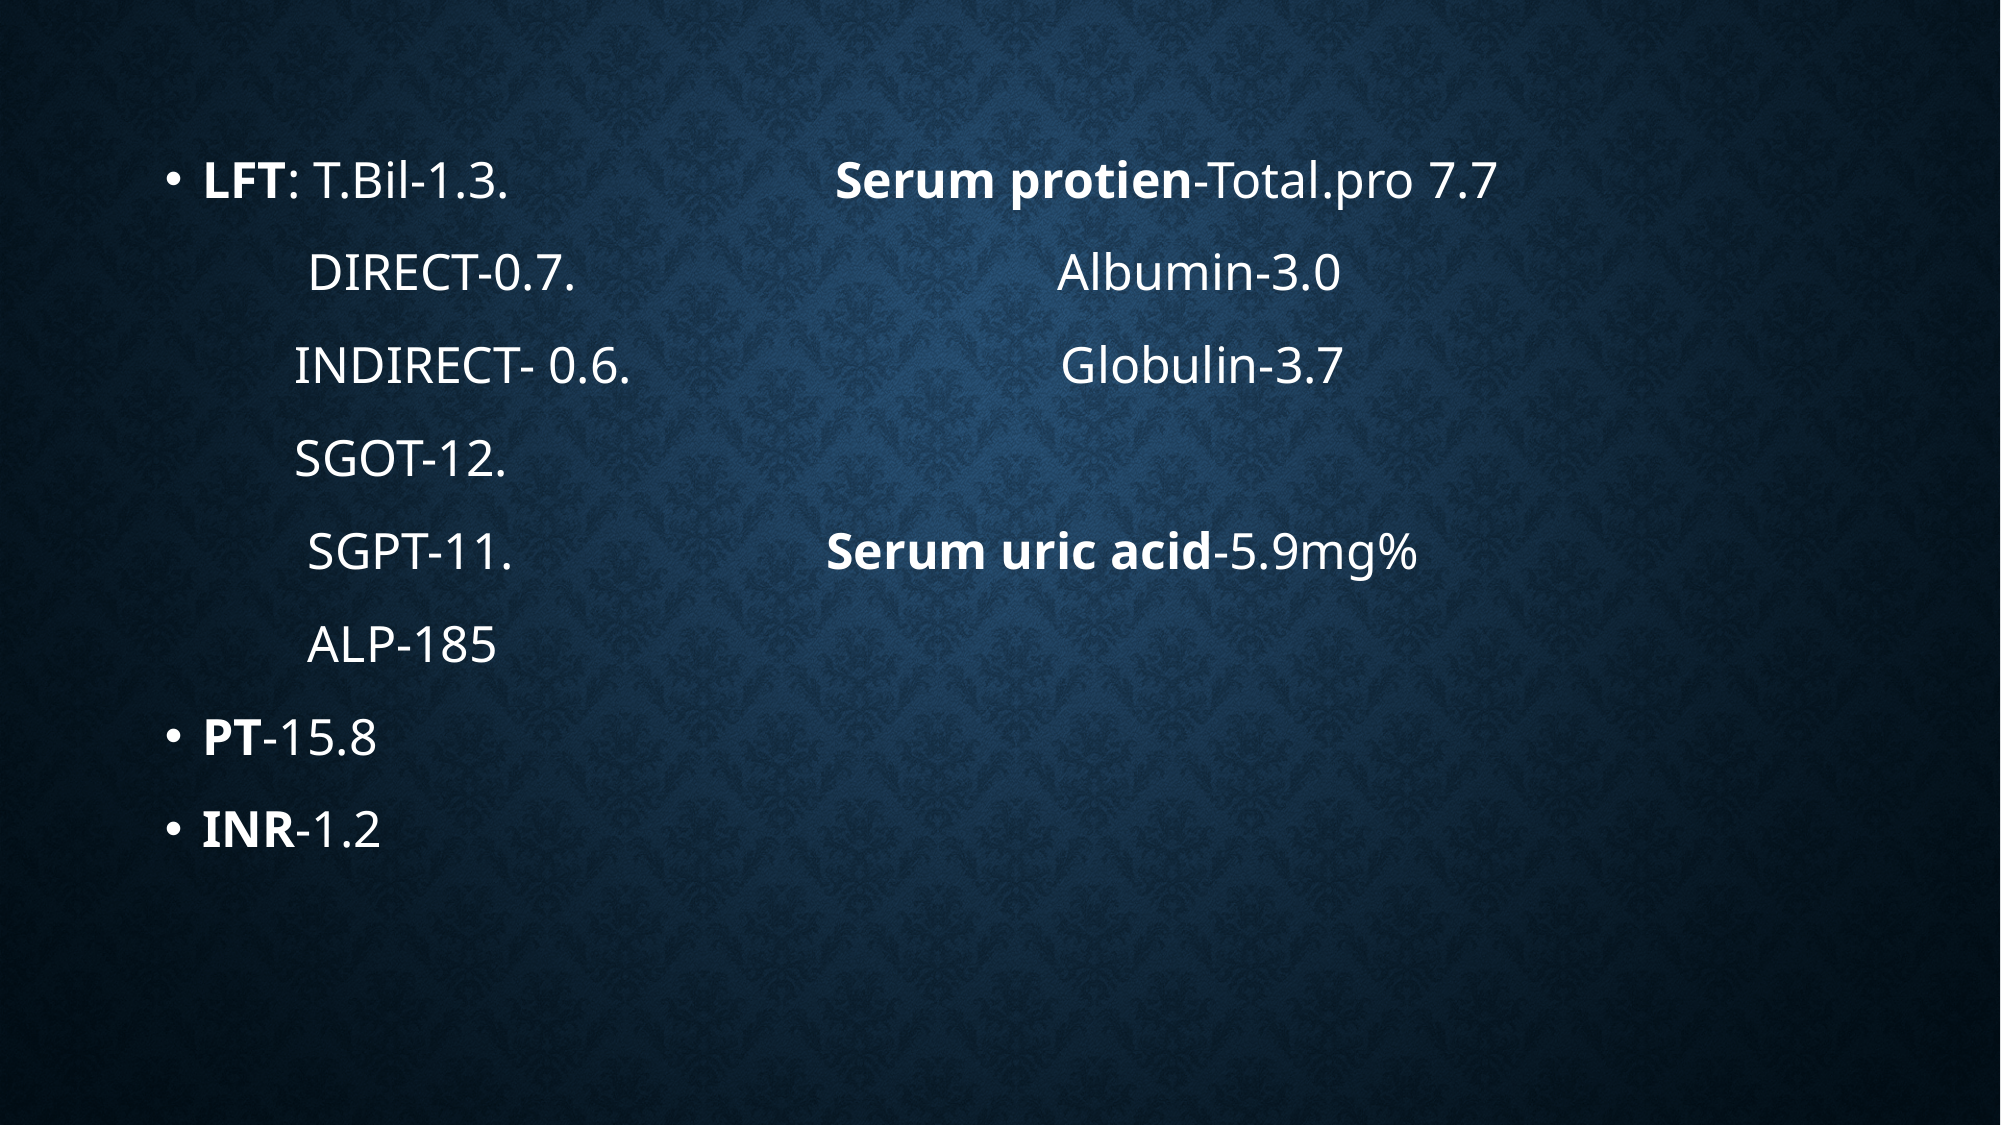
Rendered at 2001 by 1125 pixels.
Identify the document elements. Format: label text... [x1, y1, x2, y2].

list LFT: T.Bil-1.3. Serum protien-Total.pro 7.7 DIRECT-0.7. Albumin-3.0 INDIRECT- 0.6. Globulin-3.7 SGOT-12. SGPT-11. Serum uric acid-5.9mg% ALP-185 PT-15.8 INR-1.2 [149, 128, 1849, 950]
